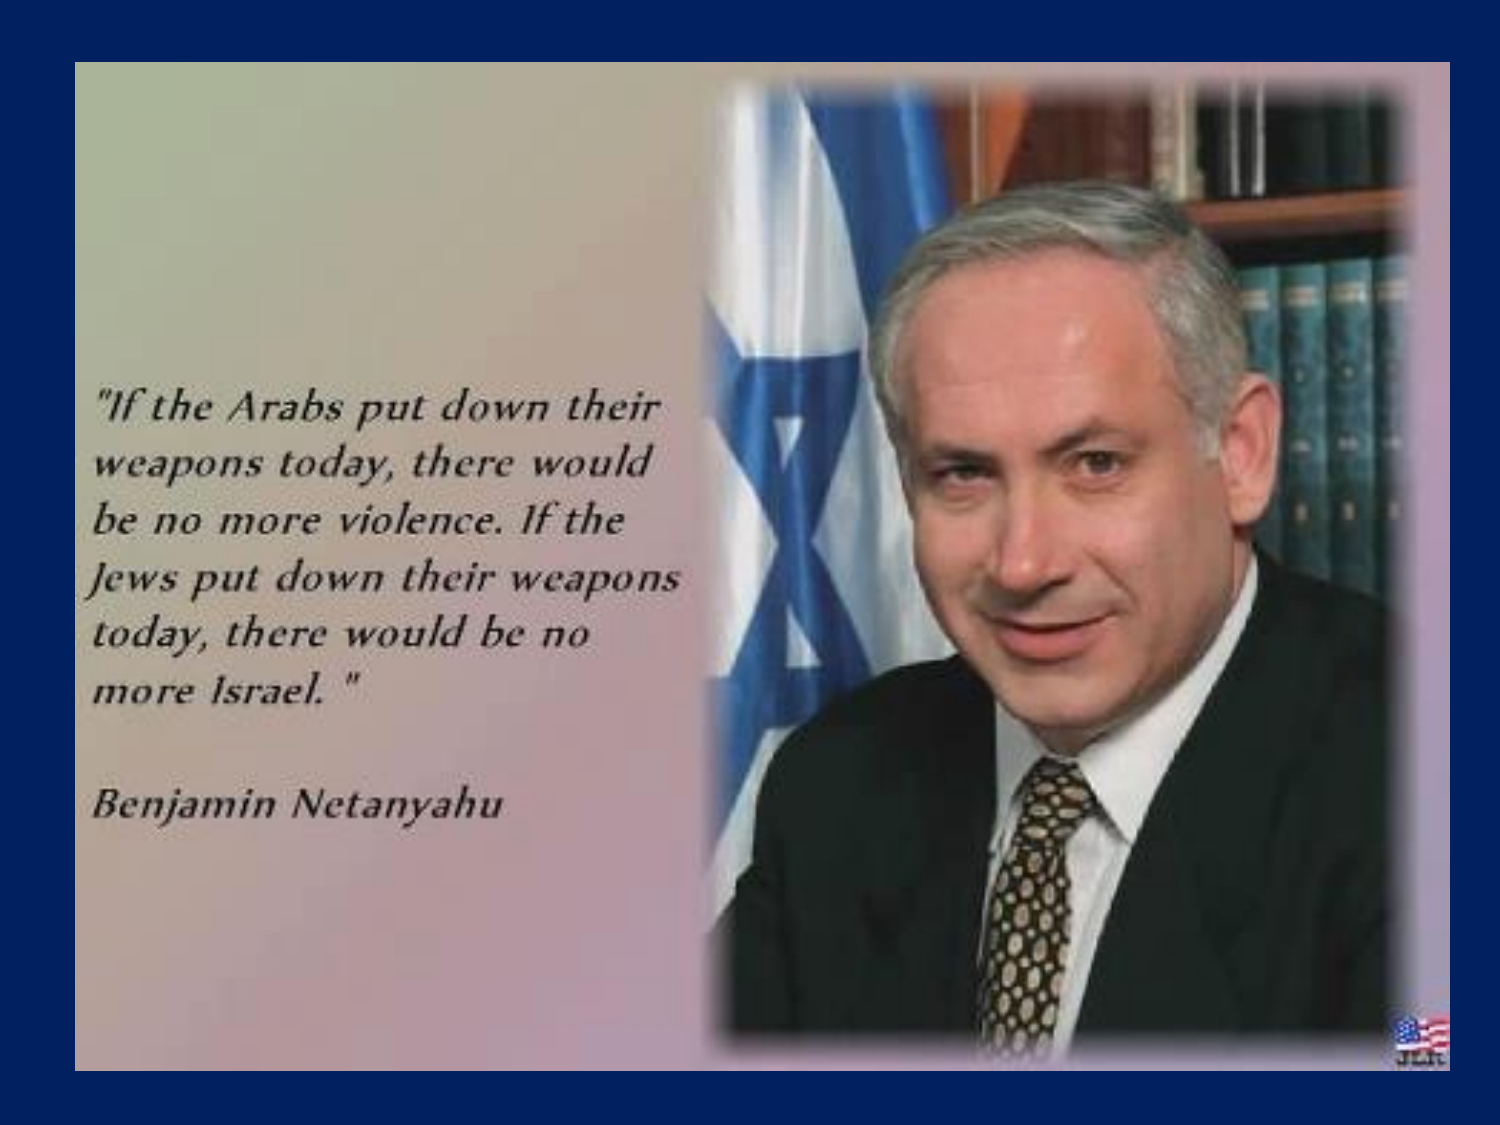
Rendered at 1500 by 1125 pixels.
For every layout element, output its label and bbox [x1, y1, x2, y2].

picture [74, 62, 1451, 1071]
